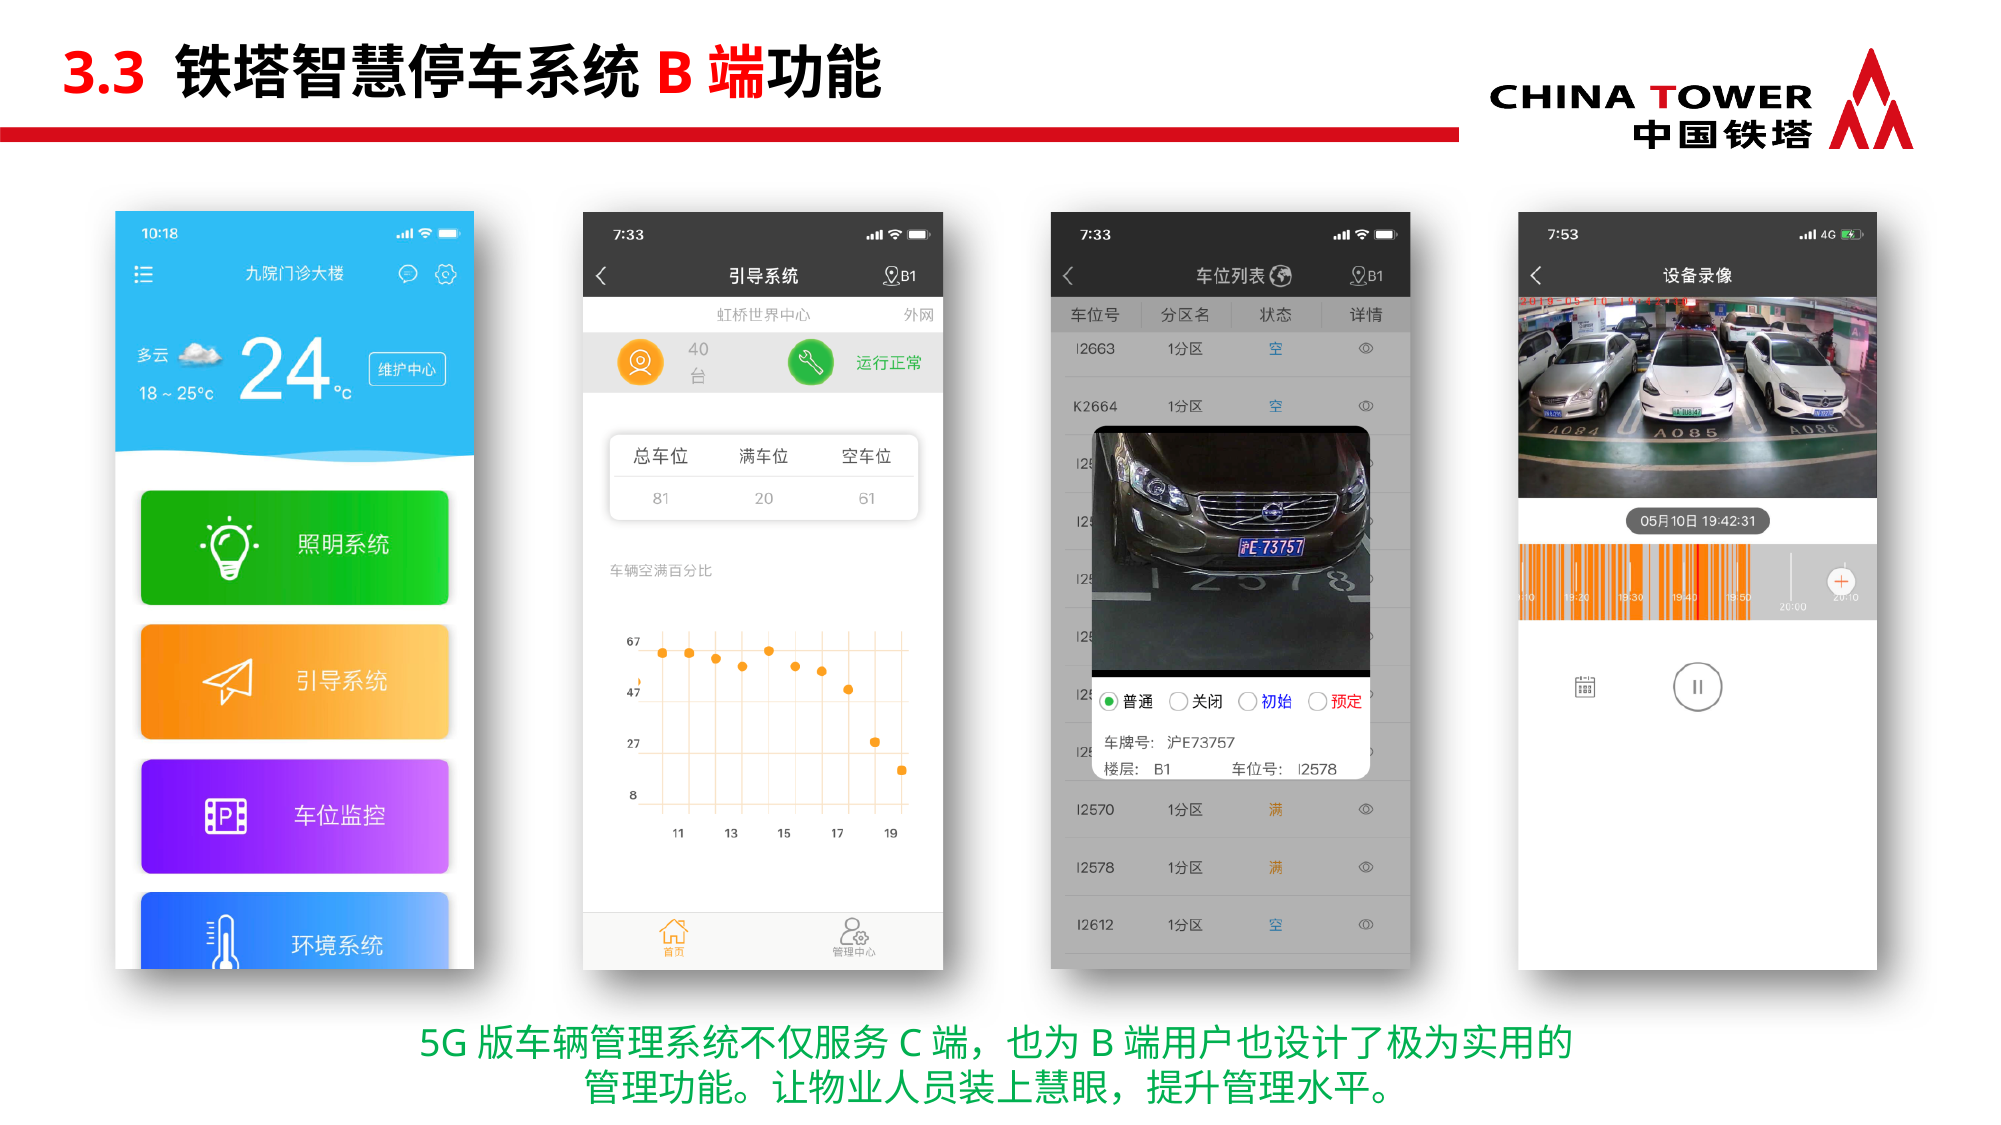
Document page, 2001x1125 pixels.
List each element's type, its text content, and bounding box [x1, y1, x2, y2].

picture [115, 211, 474, 969]
text_box 5G版车辆管理系统不仅服务C端，也为B端用户也设计了极为实用的 管理功能。让物业人员装上慧眼，提升管理水平。 [114, 1011, 1879, 1117]
picture [583, 212, 944, 970]
picture [1518, 212, 1877, 970]
text_box 3.3 铁塔智慧停车系统B端功能 [47, 27, 1347, 113]
picture [0, 31, 1937, 208]
picture [1050, 212, 1411, 969]
